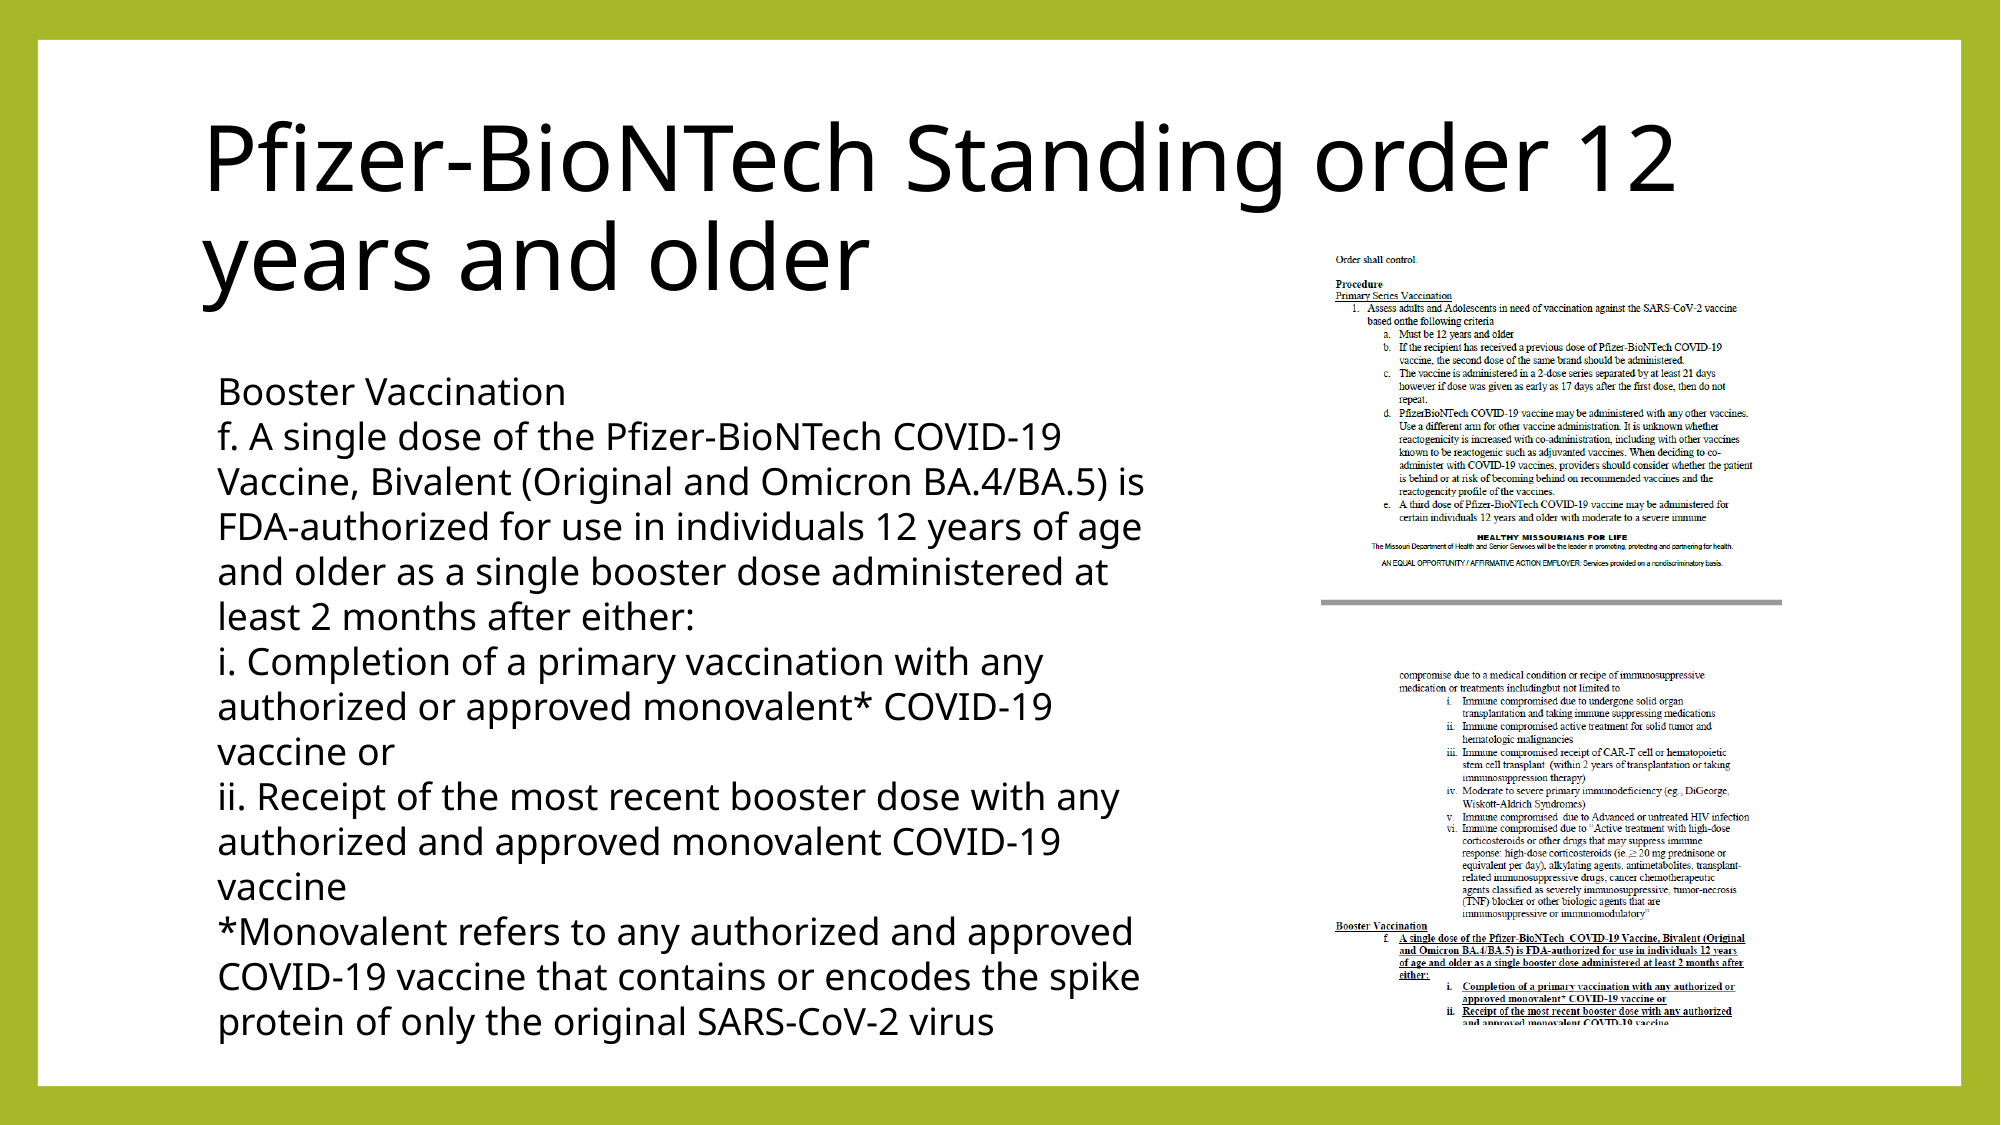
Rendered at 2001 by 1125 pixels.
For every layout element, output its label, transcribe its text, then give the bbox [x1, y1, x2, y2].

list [1320, 256, 1782, 1026]
text_box Booster Vaccination f. A single dose of the Pfizer-BioNTech COVID-19 Vaccine, Bivalent (Original and Omicron BA.4/BA.5) is FDA-authorized for use in individuals 12 years of age and older as a single booster dose administered at least 2 months after either: i. Completion of a primary vaccination with any authorized or approved monovalent* COVID-19 vaccine or ii. Receipt of the most recent booster dose with any authorized and approved monovalent COVID-19 vaccine *Monovalent refers to any authorized and approved COVID-19 vaccine that contains or encodes the spike protein of only the original SARS-CoV-2 virus [202, 360, 1203, 1051]
title Pfizer-BioNTech Standing order 12 years and older [187, 99, 1808, 323]
